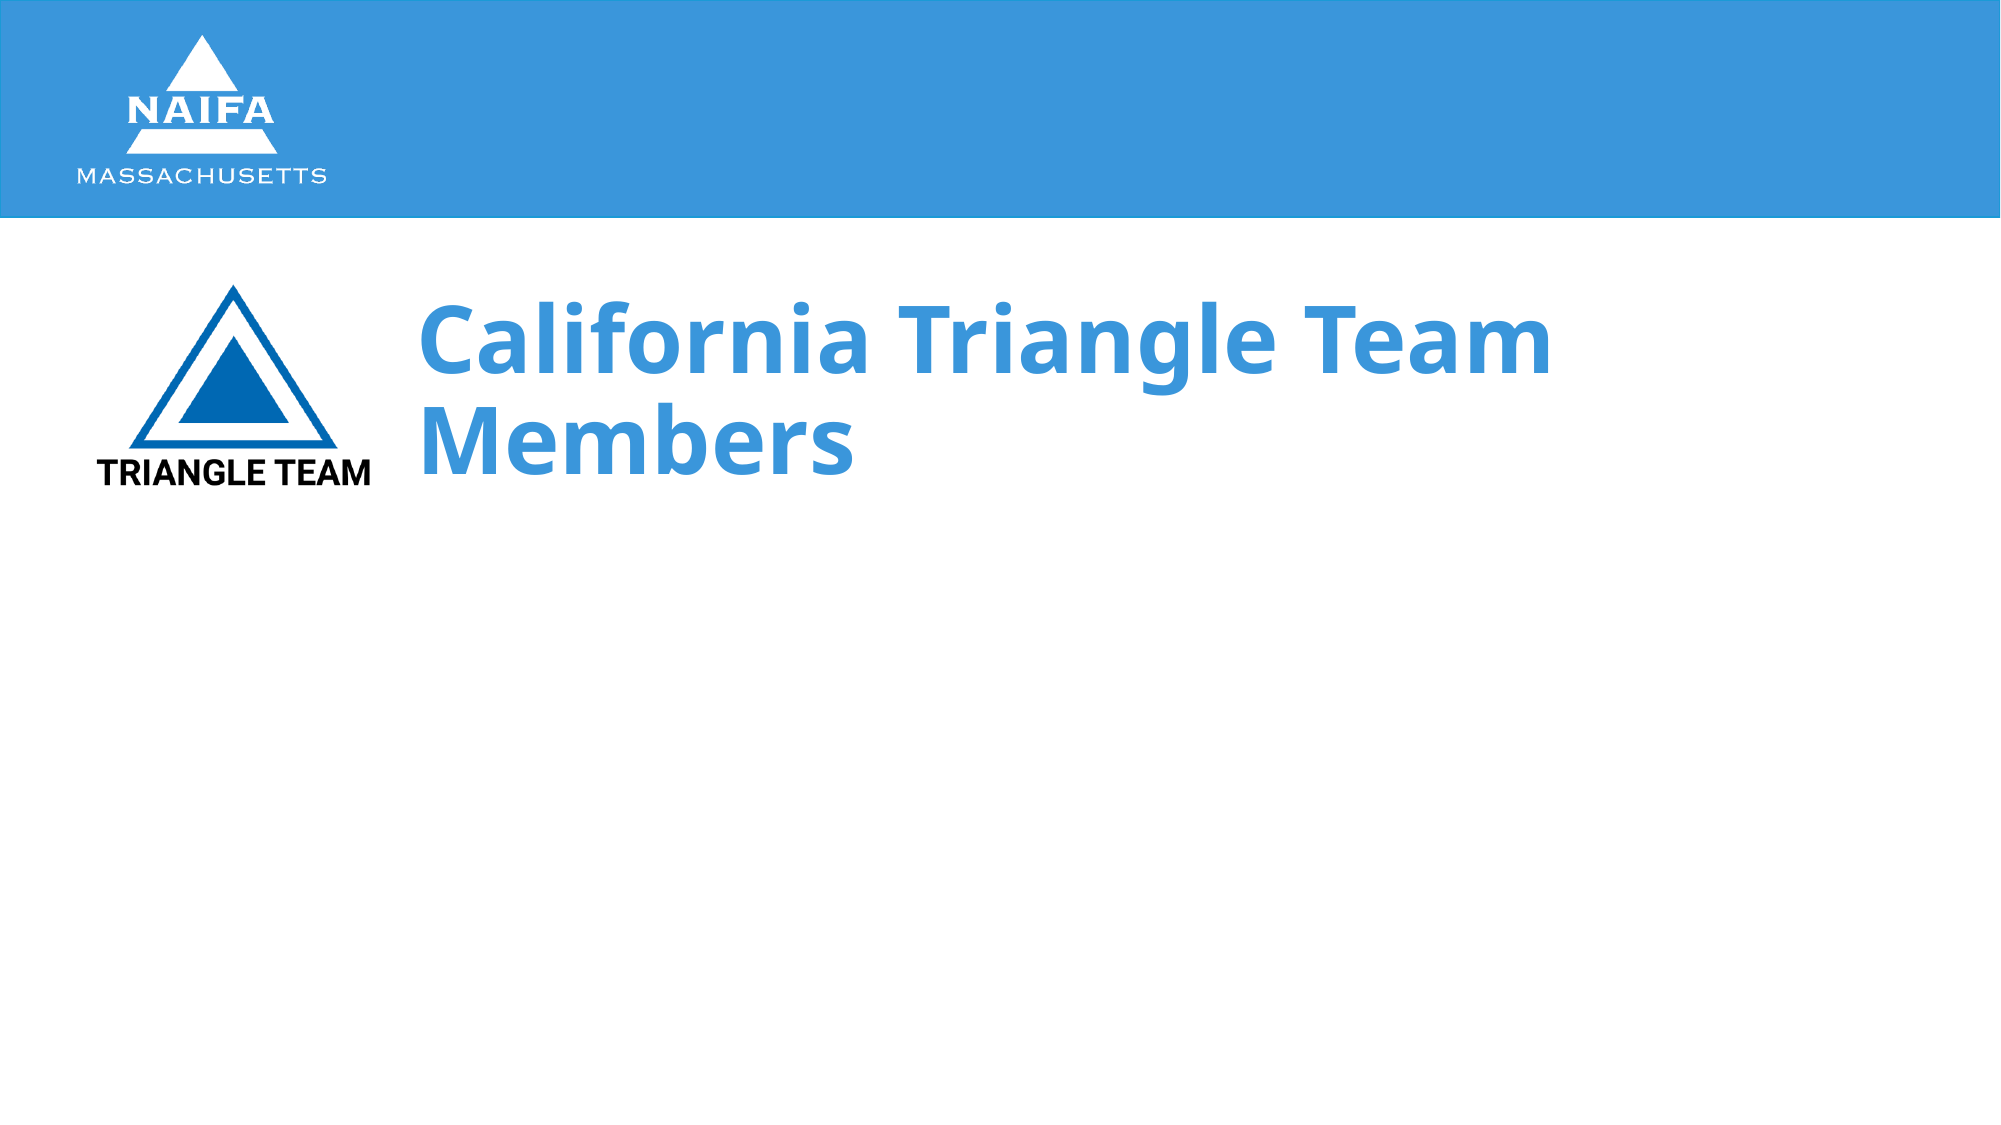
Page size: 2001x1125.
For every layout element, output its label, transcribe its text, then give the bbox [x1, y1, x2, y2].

title California Triangle Team Members [401, 285, 1973, 503]
picture [95, 284, 371, 503]
picture [77, 34, 326, 184]
